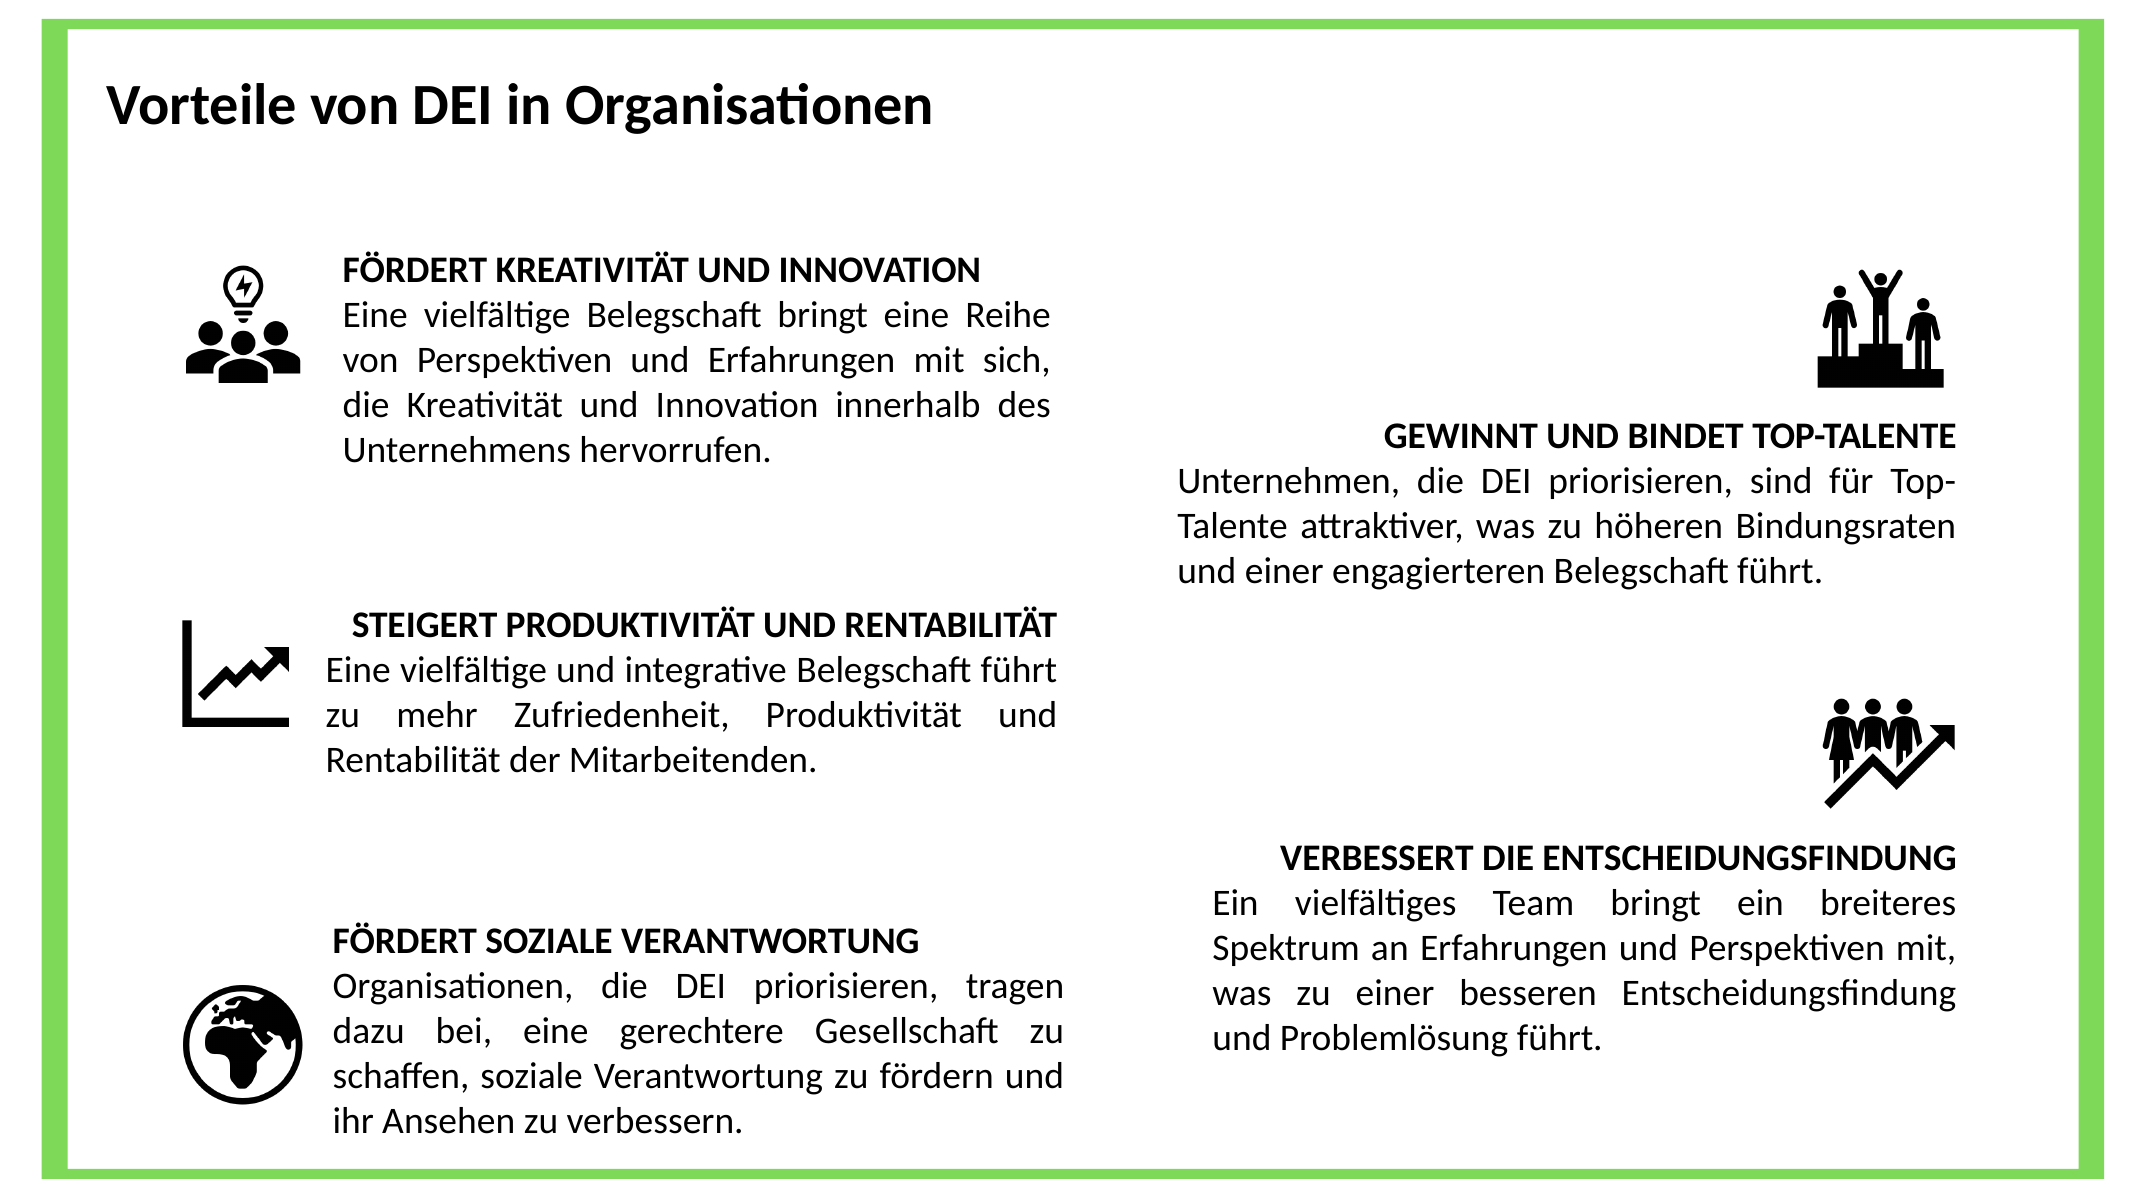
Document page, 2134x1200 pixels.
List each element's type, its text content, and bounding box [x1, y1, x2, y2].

picture [167, 969, 318, 1120]
text_box GEWINNT UND BINDET TOP-TALENTE Unternehmen, die DEI priorisieren, sind für Top-Talente attraktiver, was zu höheren Bindungsraten und einer engagierteren Belegschaft führt. [1162, 403, 1973, 599]
picture [159, 598, 311, 750]
text_box VERBESSERT DIE ENTSCHEIDUNGSFINDUNG Ein vielfältiges Team bringt ein breiteres Spektrum an Erfahrungen und Perspektiven mit, was zu einer besseren Entscheidungsfindung und Problemlösung führt. [1197, 825, 1973, 1066]
text_box FÖRDERT SOZIALE VERANTWORTUNG Organisationen, die DEI priorisieren, tragen dazu bei, eine gerechtere Gesellschaft zu schaffen, soziale Verantwortung zu fördern und ihr Ansehen zu verbessern. [317, 908, 1080, 1149]
picture [1805, 253, 1956, 405]
text_box STEIGERT PRODUKTIVITÄT UND RENTABILITÄT Eine vielfältige und integrative Belegschaft führt zu mehr Zufriedenheit, Produktivität und Rentabilität der Mitarbeitenden. [310, 592, 1073, 788]
text_box FÖRDERT KREATIVITÄT UND INNOVATION Eine vielfältige Belegschaft bringt eine Reihe von Perspektiven und Erfahrungen mit sich, die Kreativität und Innovation innerhalb des Unternehmens hervorrufen. [327, 237, 1067, 478]
picture [1812, 675, 1964, 826]
picture [167, 249, 318, 400]
text_box Vorteile von DEI in Organisationen [91, 58, 1487, 144]
text_box [41, 18, 2105, 1179]
